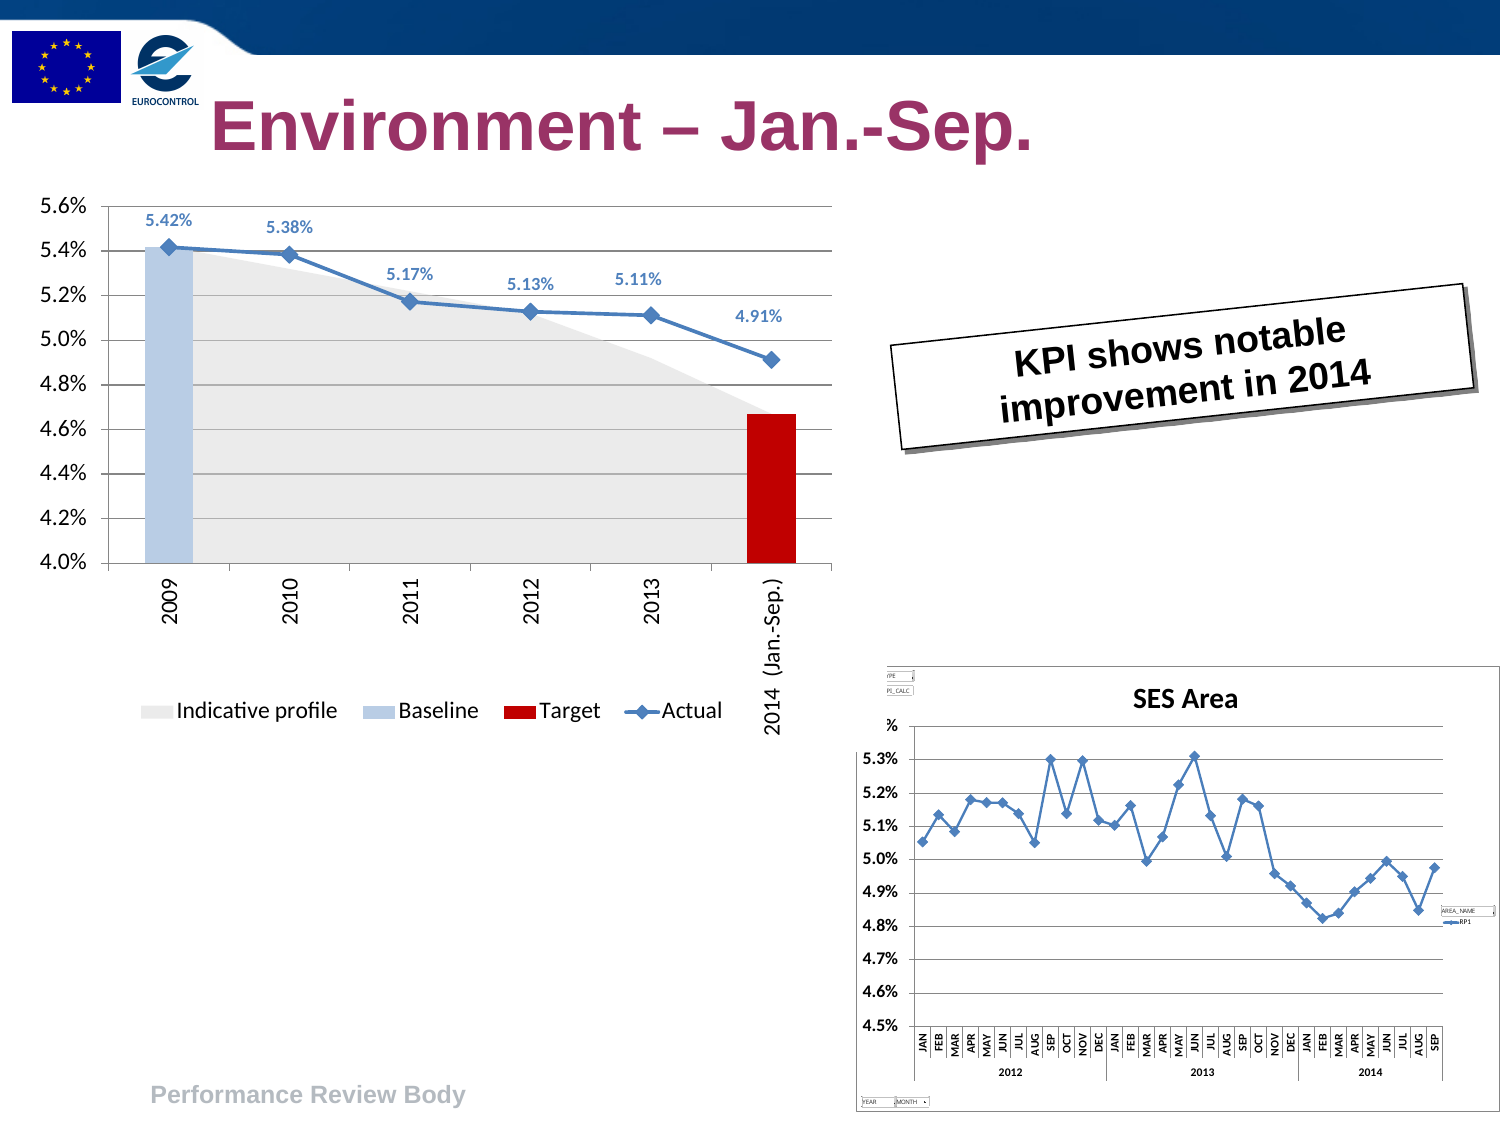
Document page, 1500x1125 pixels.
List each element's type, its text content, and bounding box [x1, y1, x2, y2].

text_box KPI shows notable improvement in 2014 [892, 283, 1474, 450]
picture [0, 176, 1500, 1112]
picture [0, 0, 1500, 110]
title Environment – Jan.-Sep. [207, 75, 1418, 261]
